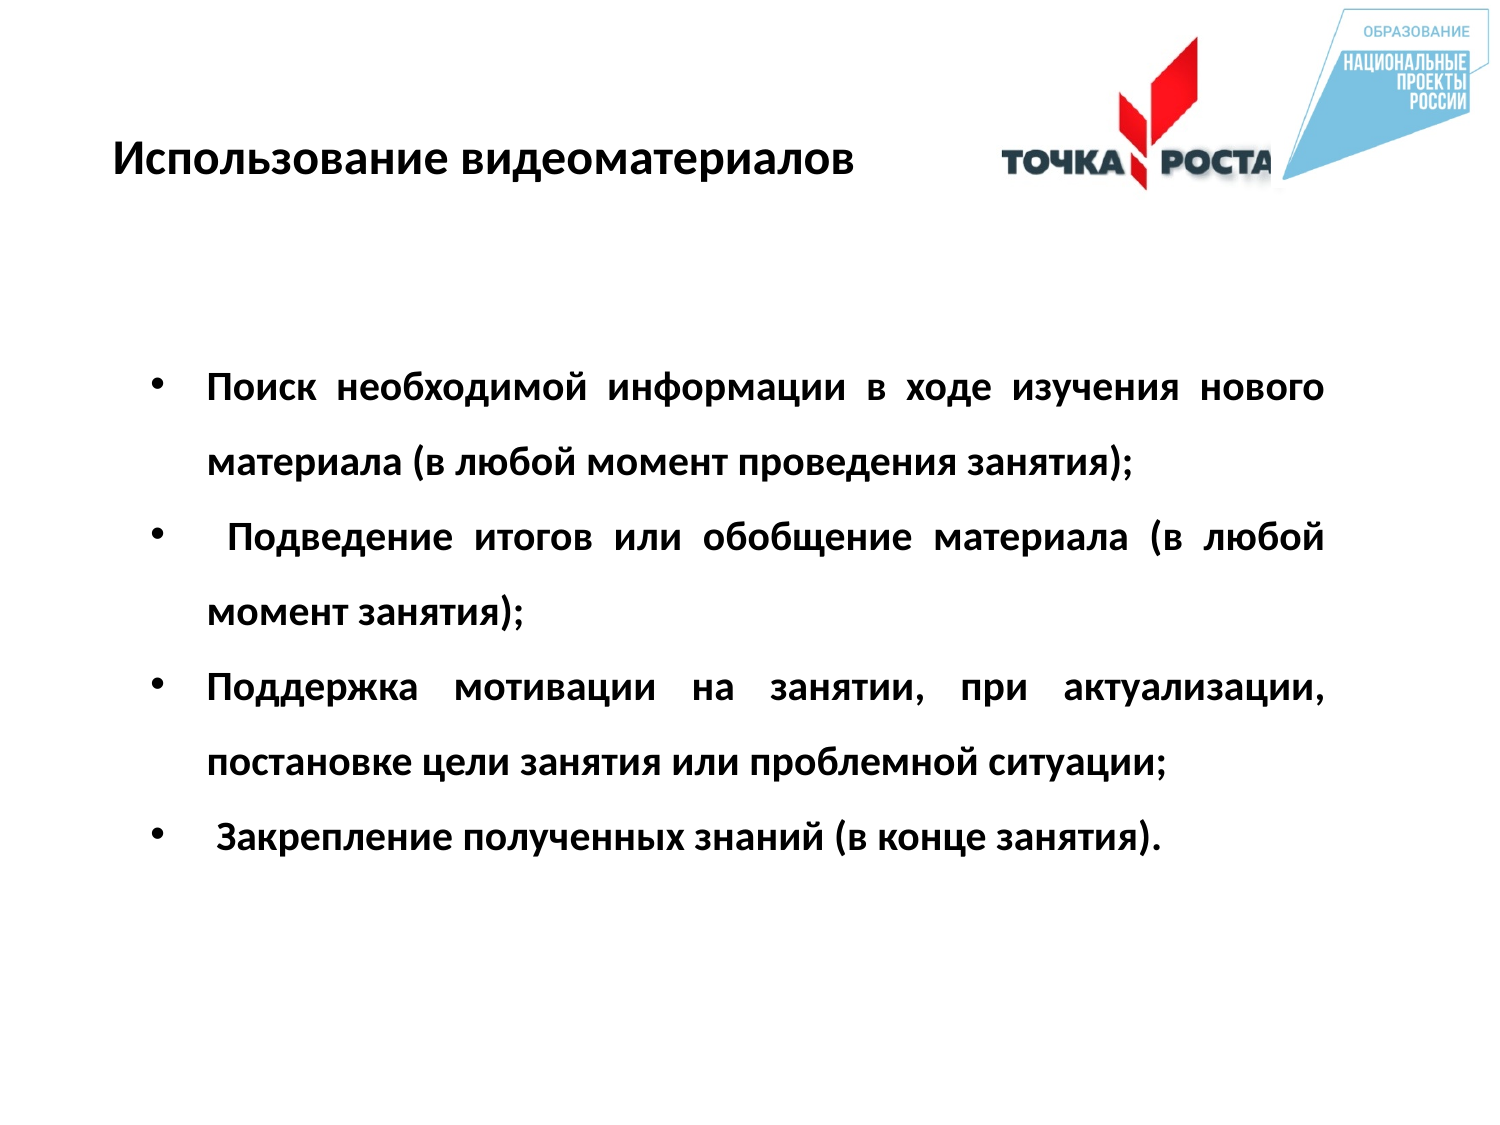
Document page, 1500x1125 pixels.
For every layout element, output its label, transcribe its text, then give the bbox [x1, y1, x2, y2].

text_box Поиск необходимой информации в ходе изучения нового материала (в любой момент проведения занятия); Подведение итогов или обобщение материала (в любой момент занятия); Поддержка мотивации на занятии, при актуализации, постановке цели занятия или проблемной ситуации; Закрепление полученных знаний (в конце занятия). [135, 326, 1341, 866]
picture [995, 0, 1500, 200]
text_box Использование видеоматериалов [76, 117, 892, 237]
